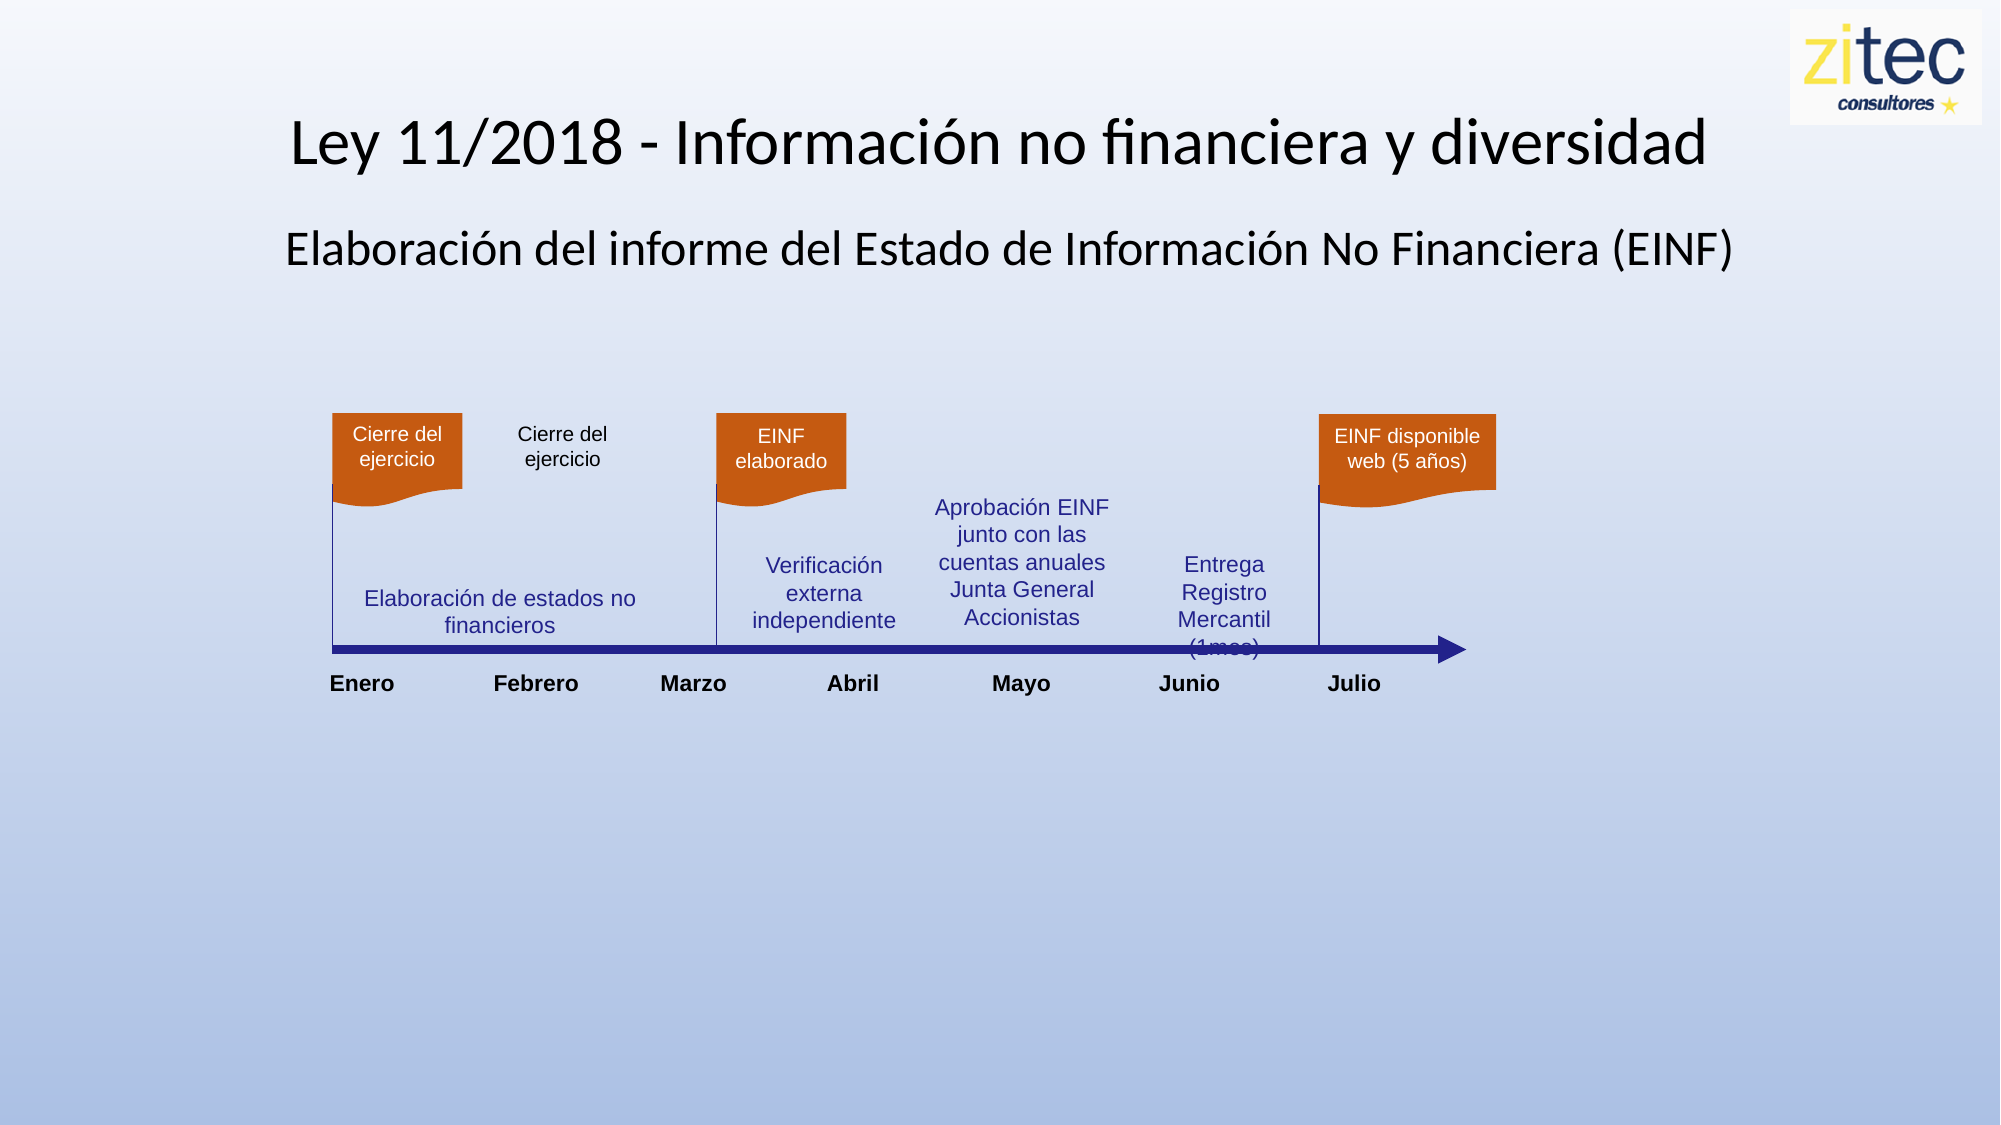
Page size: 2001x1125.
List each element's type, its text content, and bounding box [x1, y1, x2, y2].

text_box [716, 480, 847, 507]
text_box Cierre del ejercicio [497, 413, 628, 478]
text_box [332, 478, 463, 507]
text_box EINF disponible web (5 años) [1318, 415, 1496, 480]
text_box Aprobación EINF junto con las cuentas anuales Junta General Accionistas [902, 485, 1142, 638]
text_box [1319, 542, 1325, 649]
text_box Elaboración del informe del Estado de Información No Financiera (EINF) [270, 208, 1859, 283]
text_box Elaboración de estados no financieros [333, 575, 668, 646]
picture [1790, 9, 1982, 125]
text_box Entrega Registro Mercantil (1mes) [1123, 650, 1325, 668]
text_box Mayo [977, 661, 1108, 704]
text_box Abril [812, 661, 942, 704]
text_box Verificación externa independiente [731, 543, 918, 641]
text_box Enero [314, 661, 445, 704]
text_box Febrero [478, 661, 609, 704]
text_box [1318, 414, 1497, 508]
text_box Cierre del ejercicio [332, 413, 463, 478]
text_box Junio [1144, 668, 1275, 704]
text_box EINF elaborado [716, 415, 847, 480]
text_box Ley 11/2018 - Información no financiera y diversidad [249, 0, 1750, 271]
text_box Julio [1312, 661, 1443, 704]
text_box Entrega Registro Mercantil (1mes) [1123, 542, 1318, 649]
text_box Marzo [645, 661, 776, 704]
